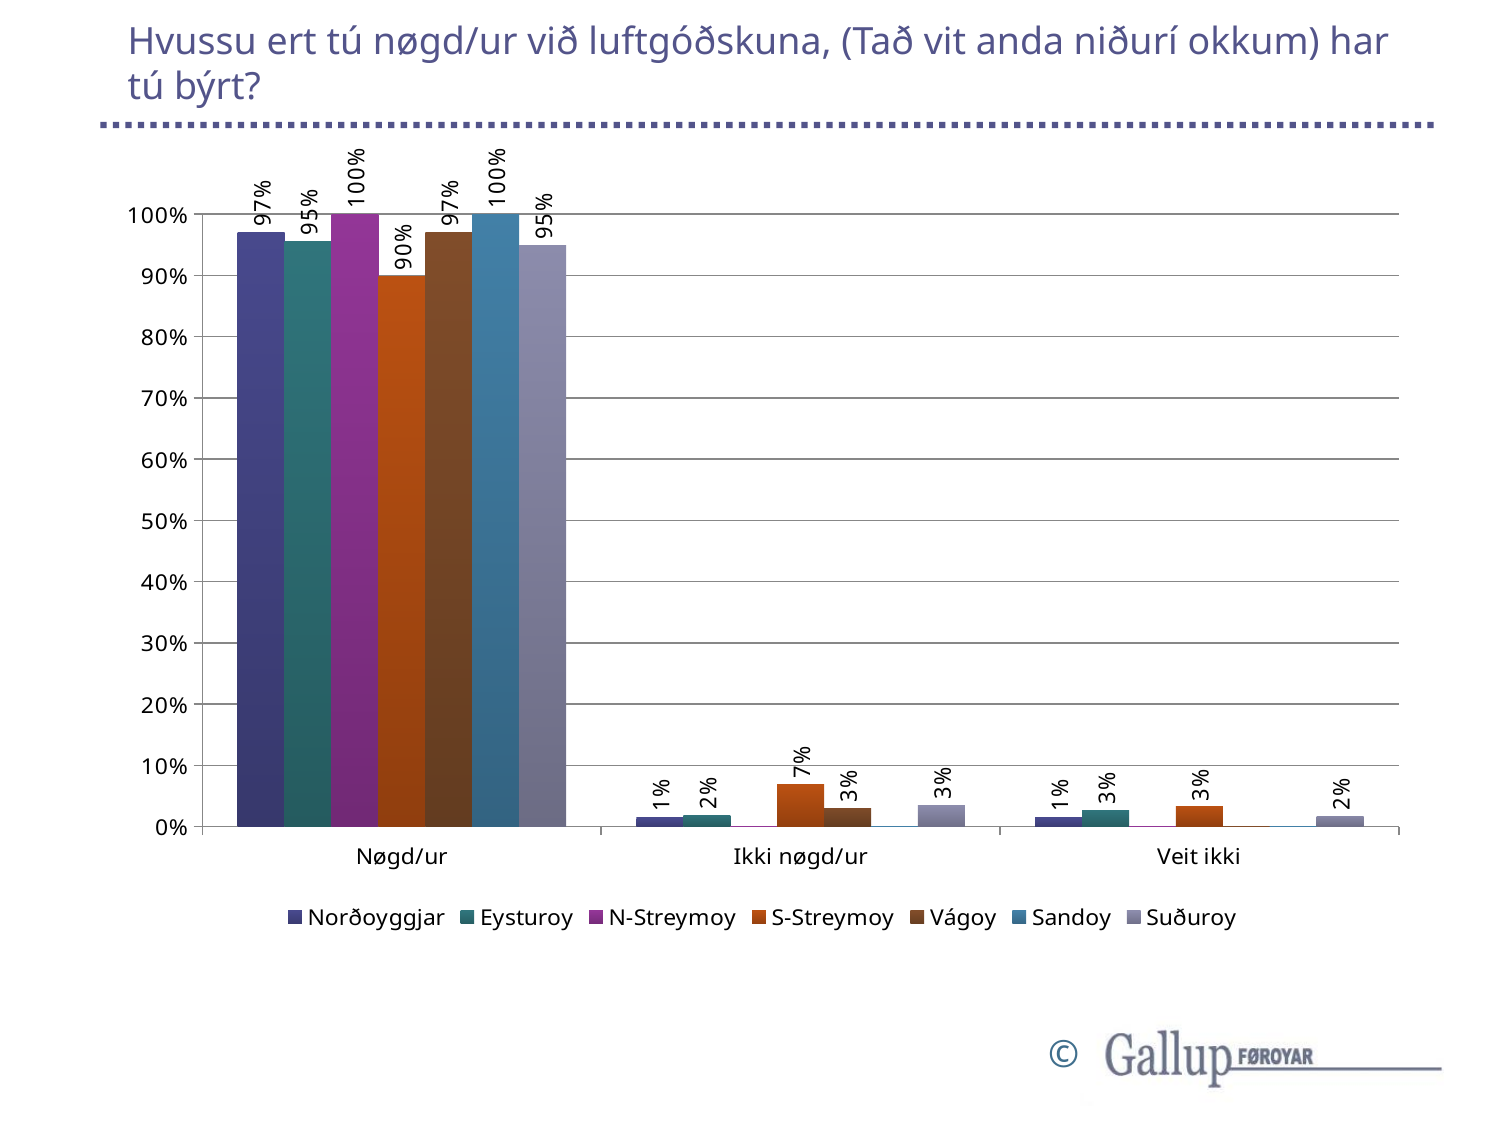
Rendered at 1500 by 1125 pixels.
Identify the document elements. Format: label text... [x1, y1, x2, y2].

chart [100, 149, 1426, 938]
title Hvussu ert tú nøgd/ur við luftgóðskuna, (Tað vit anda niðurí okkum) har tú býrt? [112, 12, 1439, 113]
picture [1080, 999, 1444, 1106]
